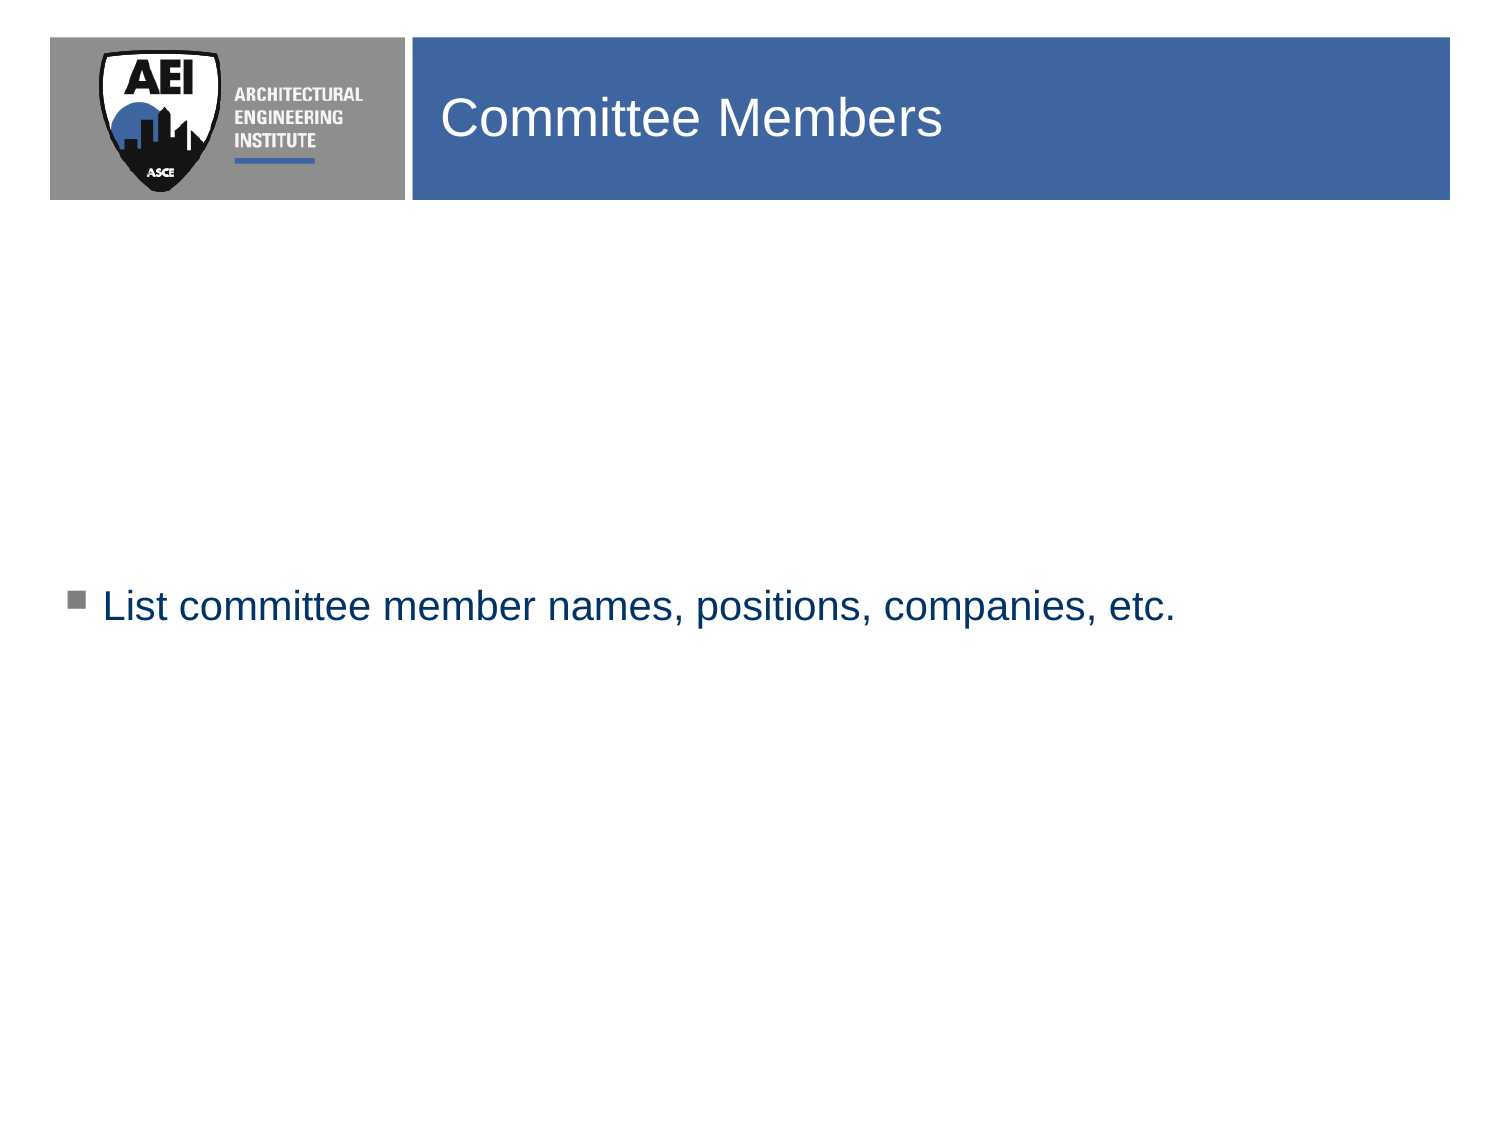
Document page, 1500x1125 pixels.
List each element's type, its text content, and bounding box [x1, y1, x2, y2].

picture [99, 49, 363, 192]
title Committee Members [424, 41, 1426, 188]
list List committee member names, positions, companies, etc. [49, 237, 1451, 1063]
